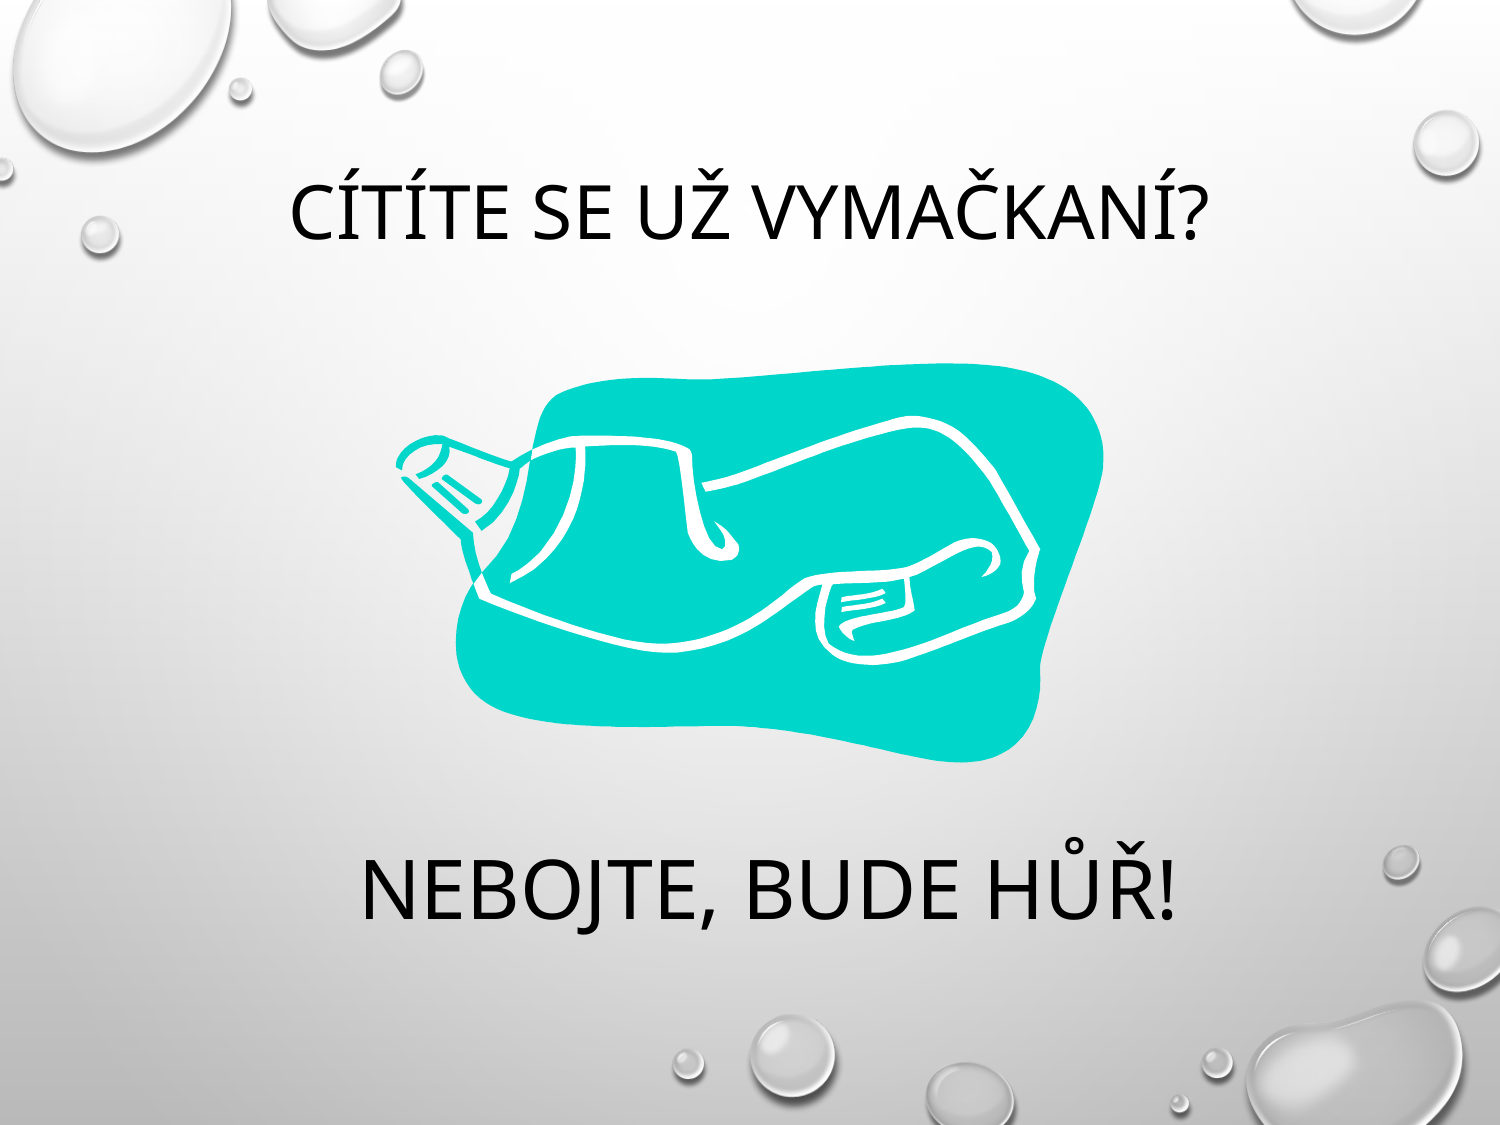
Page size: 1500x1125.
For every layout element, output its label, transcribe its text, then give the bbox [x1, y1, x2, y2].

picture [0, 0, 1500, 1125]
list Nebojte, bude hůř! [112, 314, 1388, 950]
title Cítíte se už vymačkaní? [112, 137, 1388, 294]
